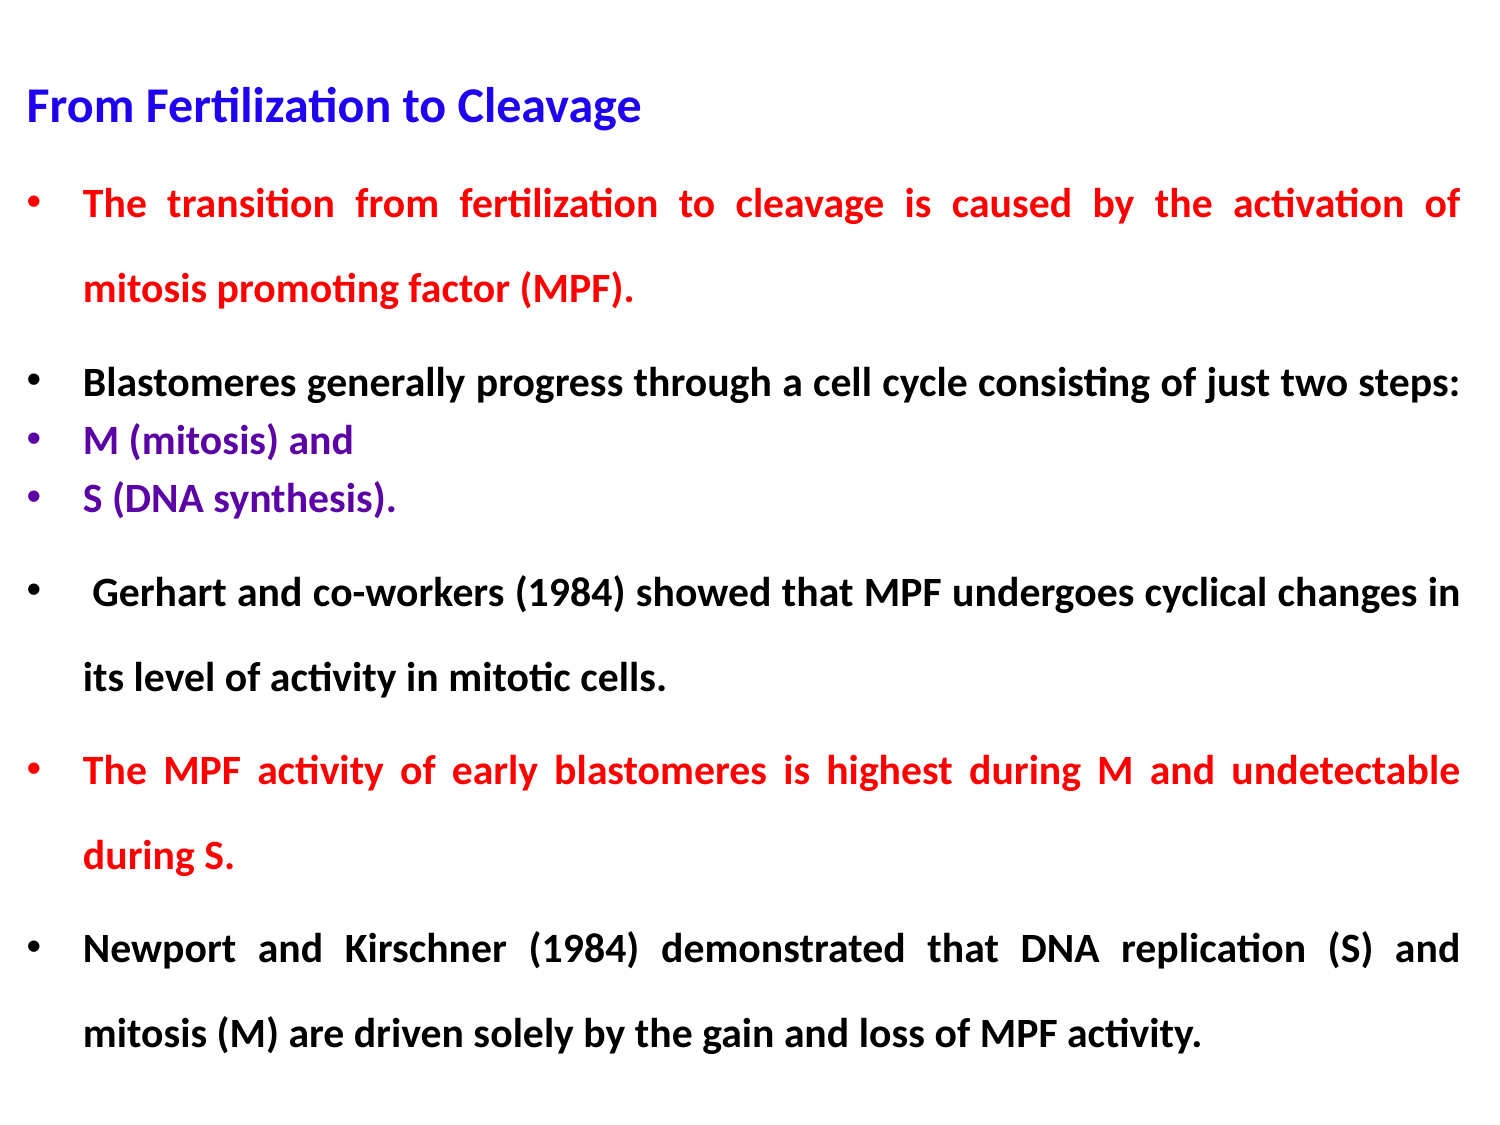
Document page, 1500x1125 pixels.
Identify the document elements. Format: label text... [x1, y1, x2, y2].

list From Fertilization to Cleavage The transition from fertilization to cleavage is caused by the activation of mitosis promoting factor (MPF). Blastomeres generally progress through a cell cycle consisting of just two steps: M (mitosis) and S (DNA synthesis). Gerhart and co-workers (1984) showed that MPF undergoes cyclical changes in its level of activity in mitotic cells. The MPF activity of early blastomeres is highest during M and undetectable during S. Newport and Kirschner (1984) demonstrated that DNA replication (S) and mitosis (M) are driven solely by the gain and loss of MPF activity. [11, 23, 1477, 1067]
